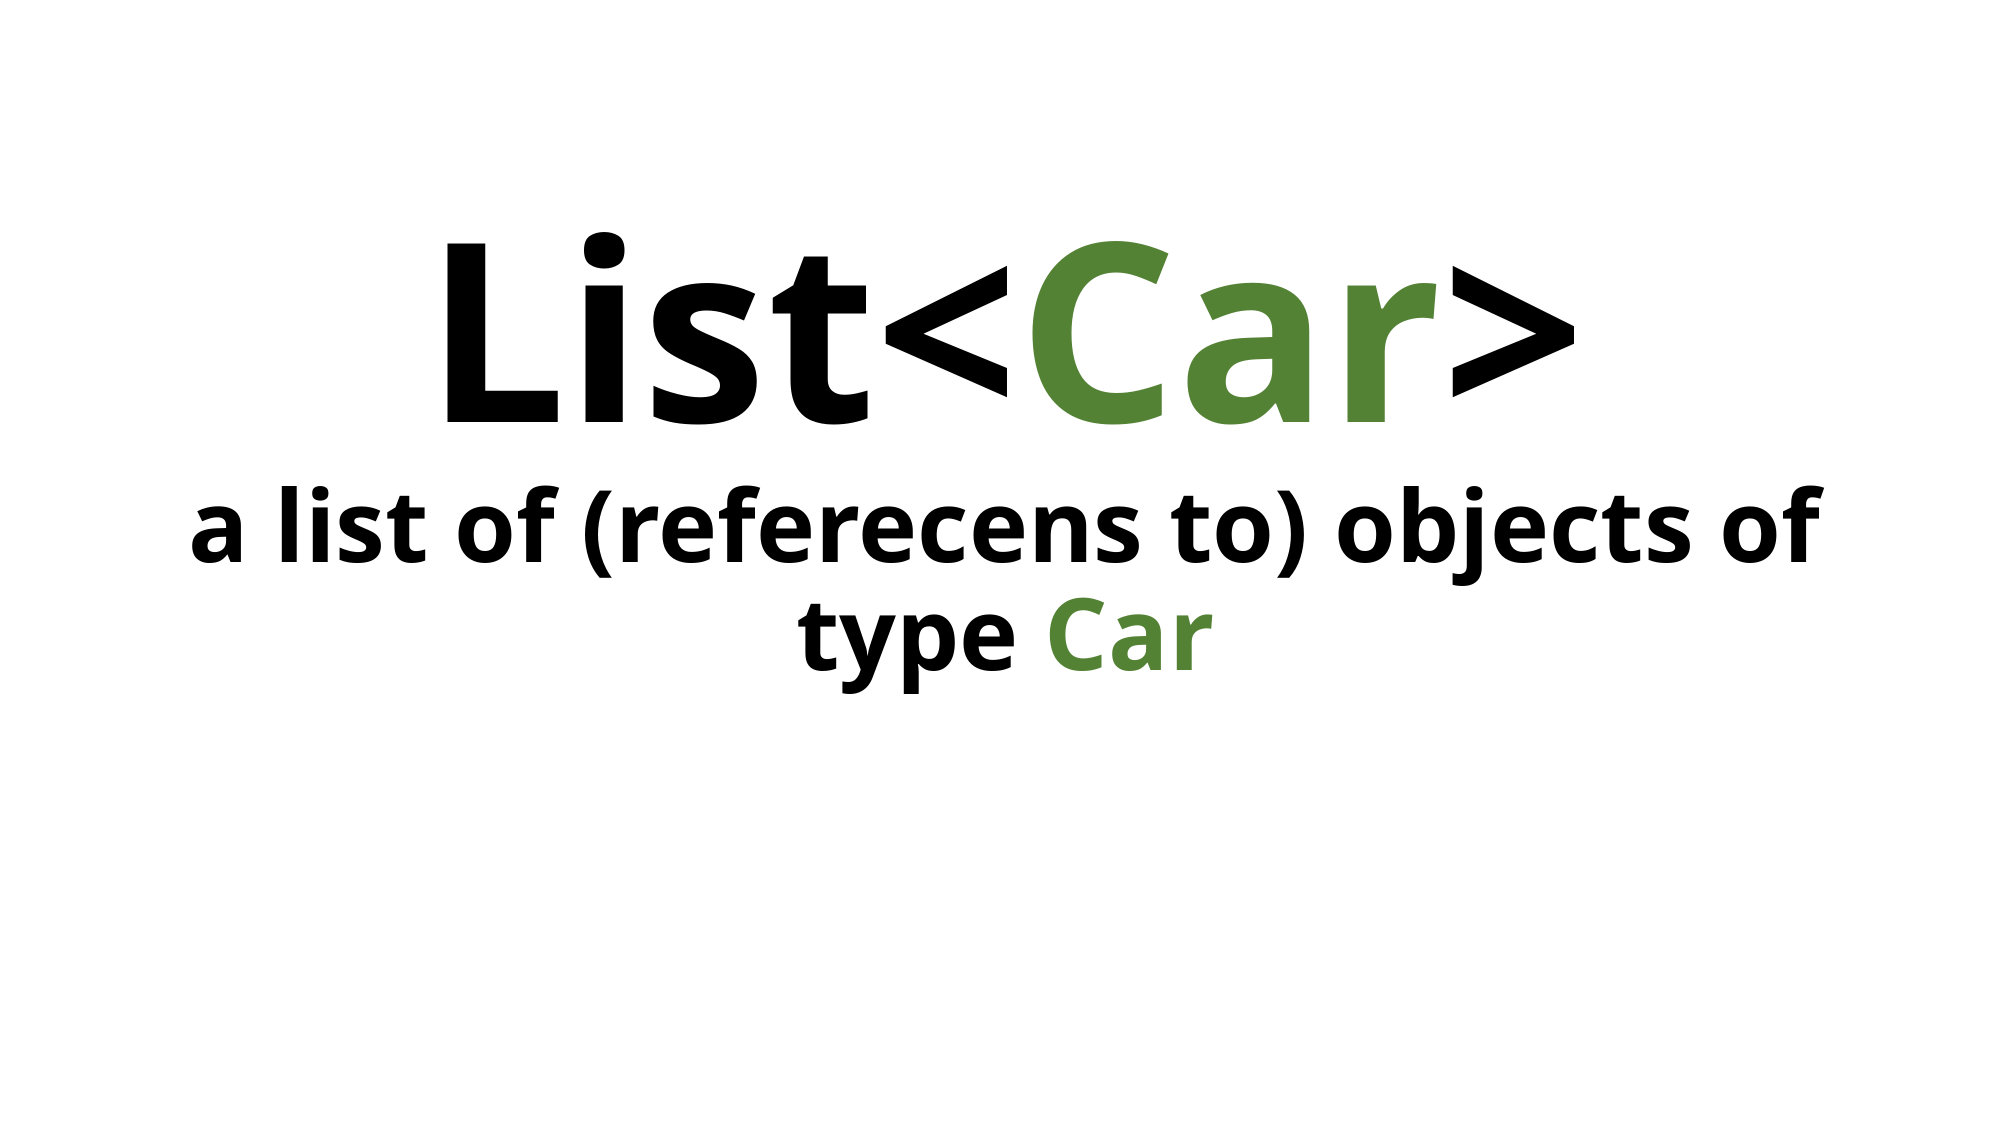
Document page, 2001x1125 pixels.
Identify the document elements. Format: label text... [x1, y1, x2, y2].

title List<Car> a list of (referecens to) objects of type Car [64, 184, 1947, 700]
